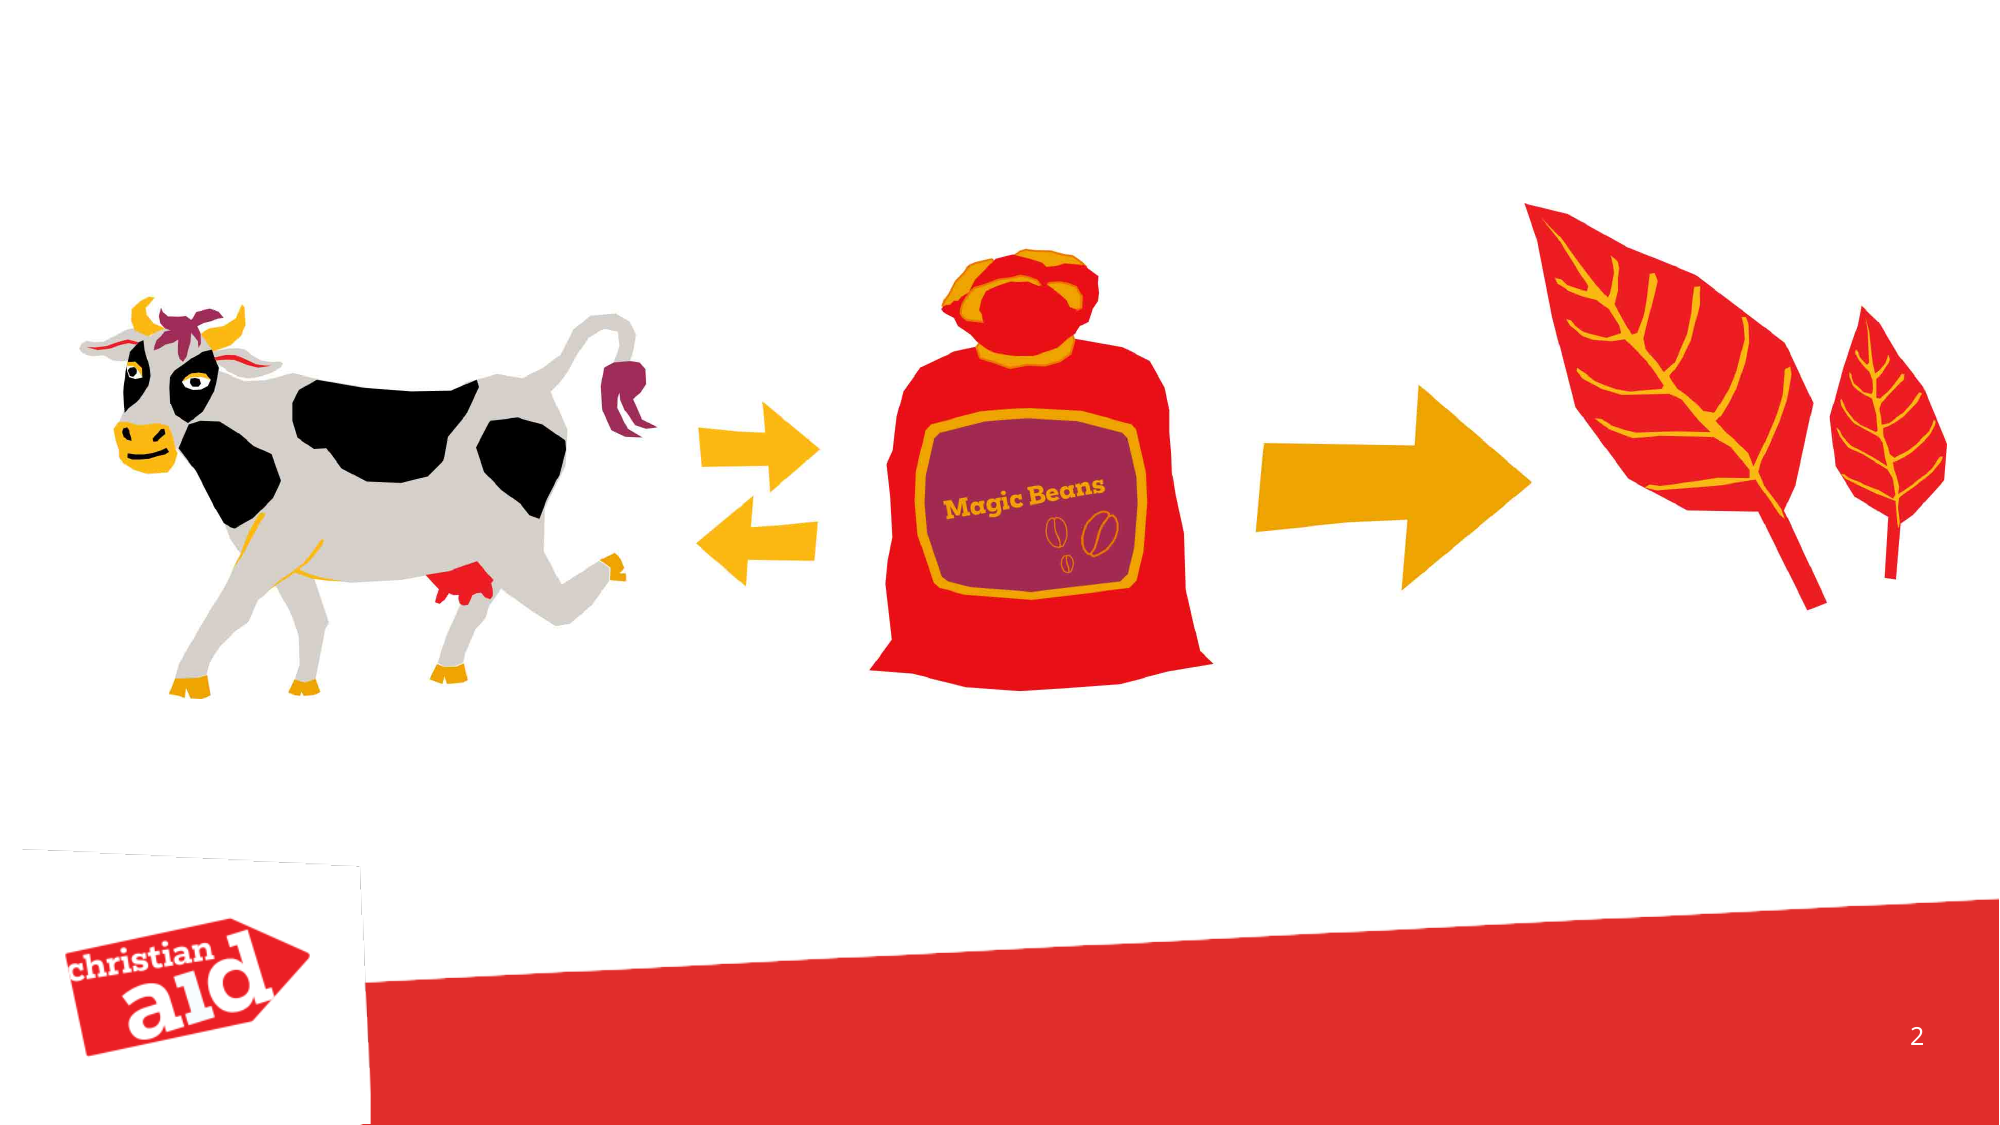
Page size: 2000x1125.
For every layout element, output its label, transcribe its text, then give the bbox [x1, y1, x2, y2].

picture [0, 0, 1999, 1125]
slide_number 2 [1737, 1005, 1940, 1066]
